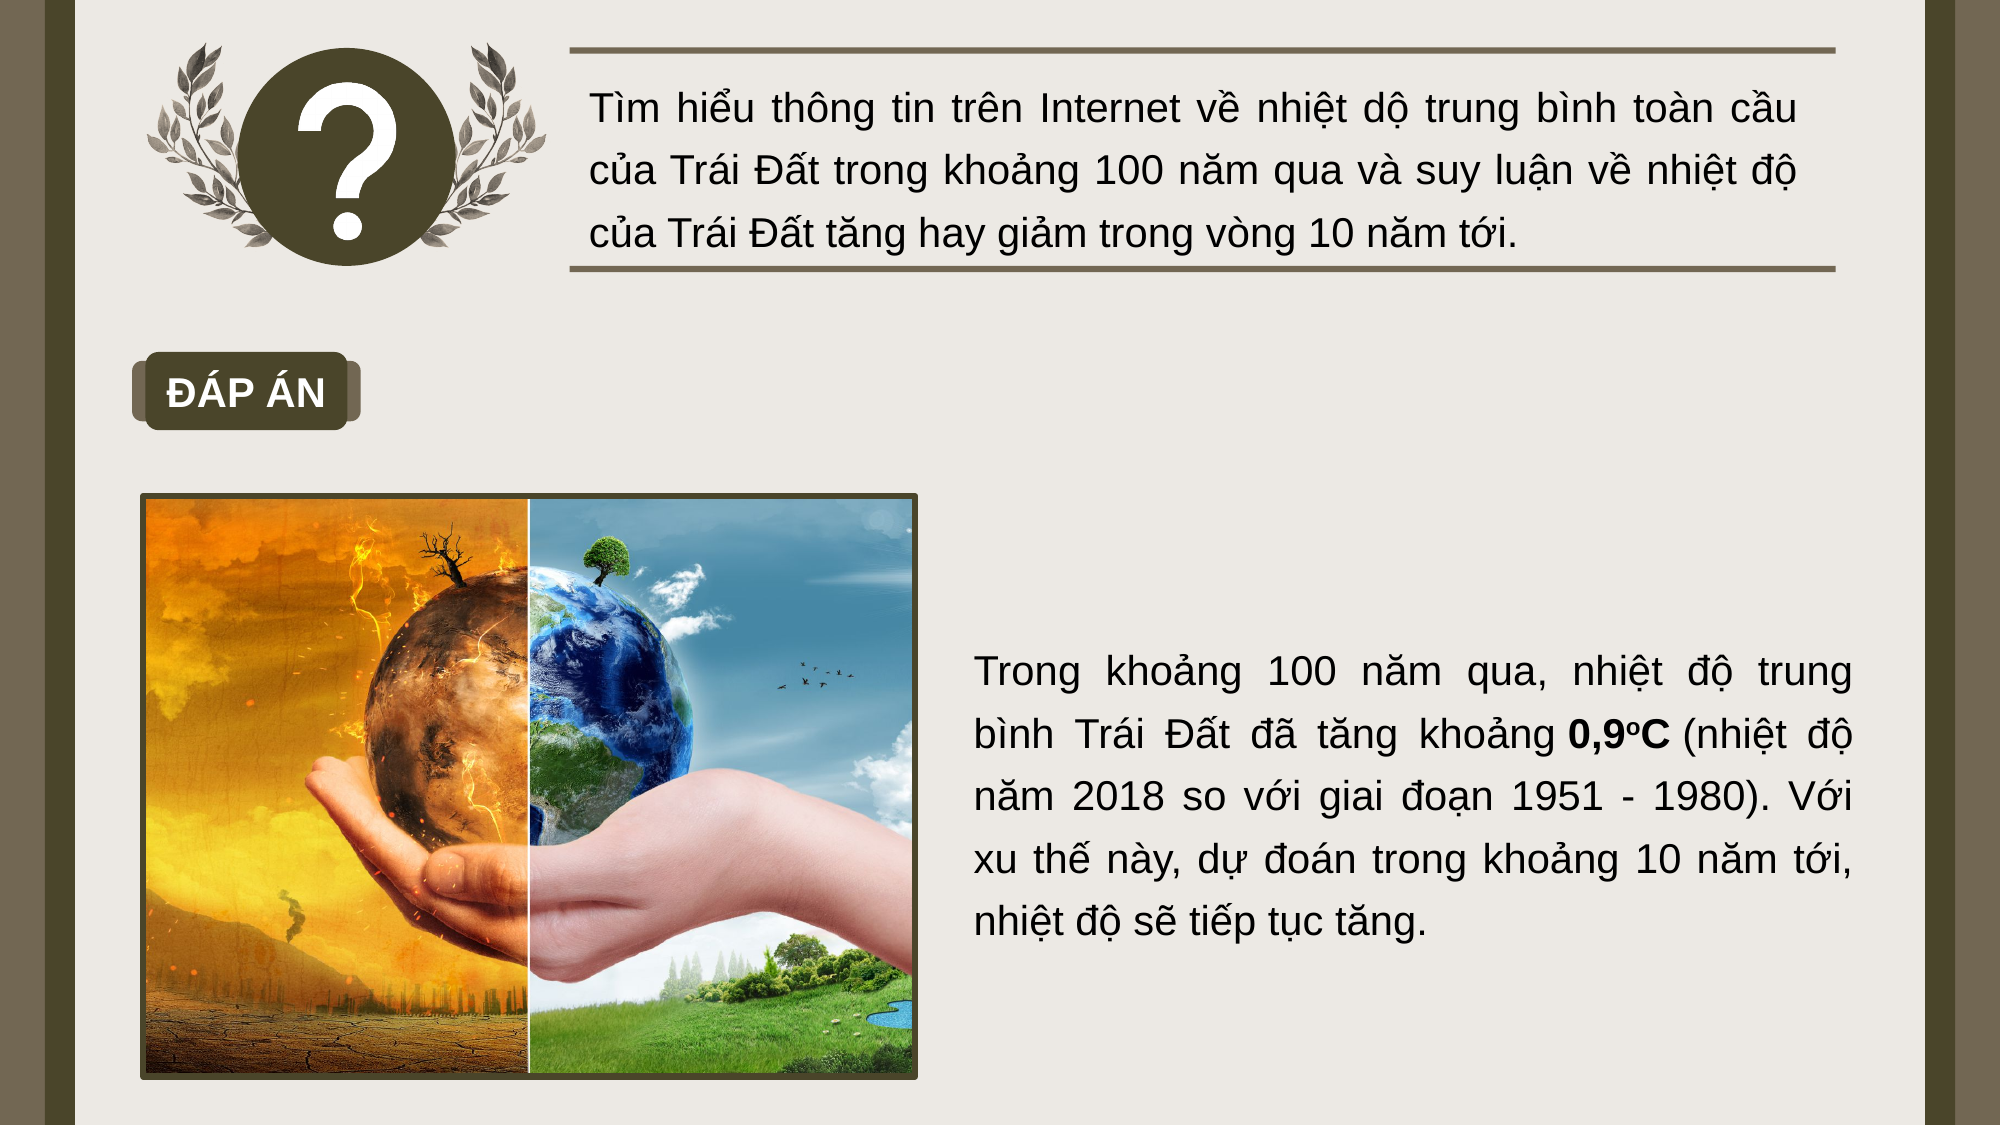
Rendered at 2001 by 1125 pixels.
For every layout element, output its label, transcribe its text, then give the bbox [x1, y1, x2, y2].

picture [146, 499, 912, 1074]
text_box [132, 351, 361, 431]
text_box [1399, 524, 2000, 600]
text_box Trong khoảng 100 năm qua, nhiệt độ trung bình Trái Đất đã tăng khoảng 0,9oC (nhiệt độ năm 2018 so với giai đoạn 1951 - 1980). Với xu thế này, dự đoán trong khoảng 10 năm tới, nhiệt độ sẽ tiếp tục tăng. [973, 631, 1854, 944]
text_box Tìm hiểu thông tin trên Internet về nhiệt dộ trung bình toàn cầu của Trái Đất trong khoảng 100 năm qua và suy luận về nhiệt độ của Trái Đất tăng hay giảm trong vòng 10 năm tới. [588, 68, 1799, 256]
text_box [0, 524, 146, 600]
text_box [164, 45, 528, 275]
